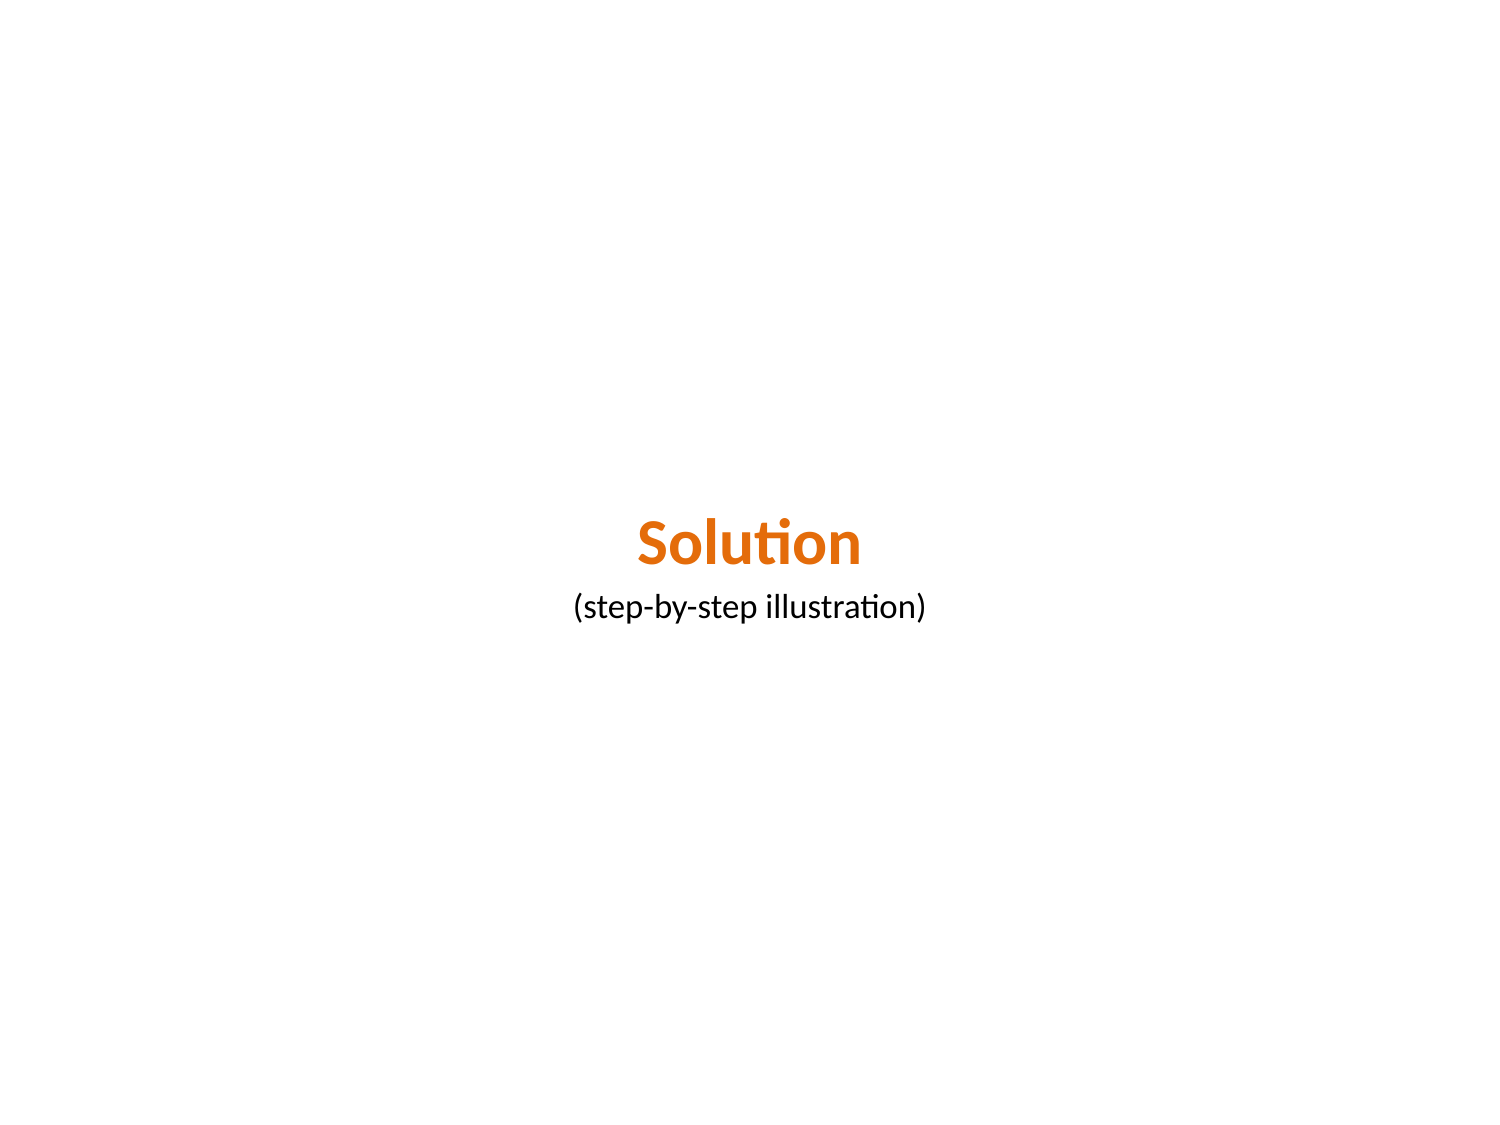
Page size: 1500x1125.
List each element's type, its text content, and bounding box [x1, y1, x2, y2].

list Solution (step-by-step illustration) [418, 491, 1082, 634]
